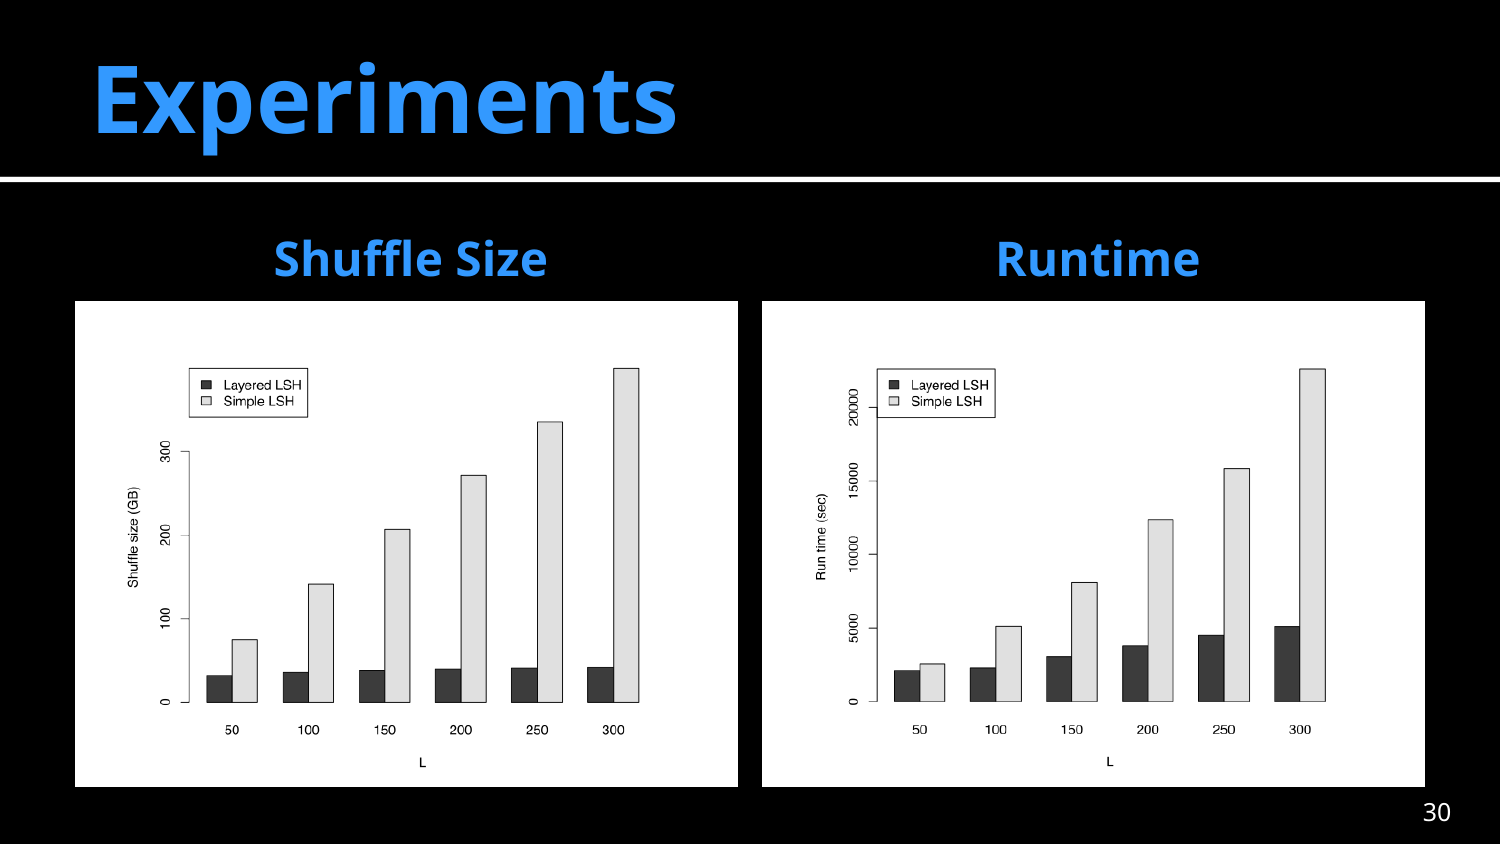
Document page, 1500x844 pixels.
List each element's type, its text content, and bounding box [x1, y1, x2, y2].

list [761, 301, 1425, 788]
slide_number 29 [1345, 796, 1467, 831]
title Experiments [75, 18, 1425, 173]
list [74, 301, 738, 788]
list Runtime [761, 209, 1425, 297]
list Shuffle Size [75, 209, 738, 297]
